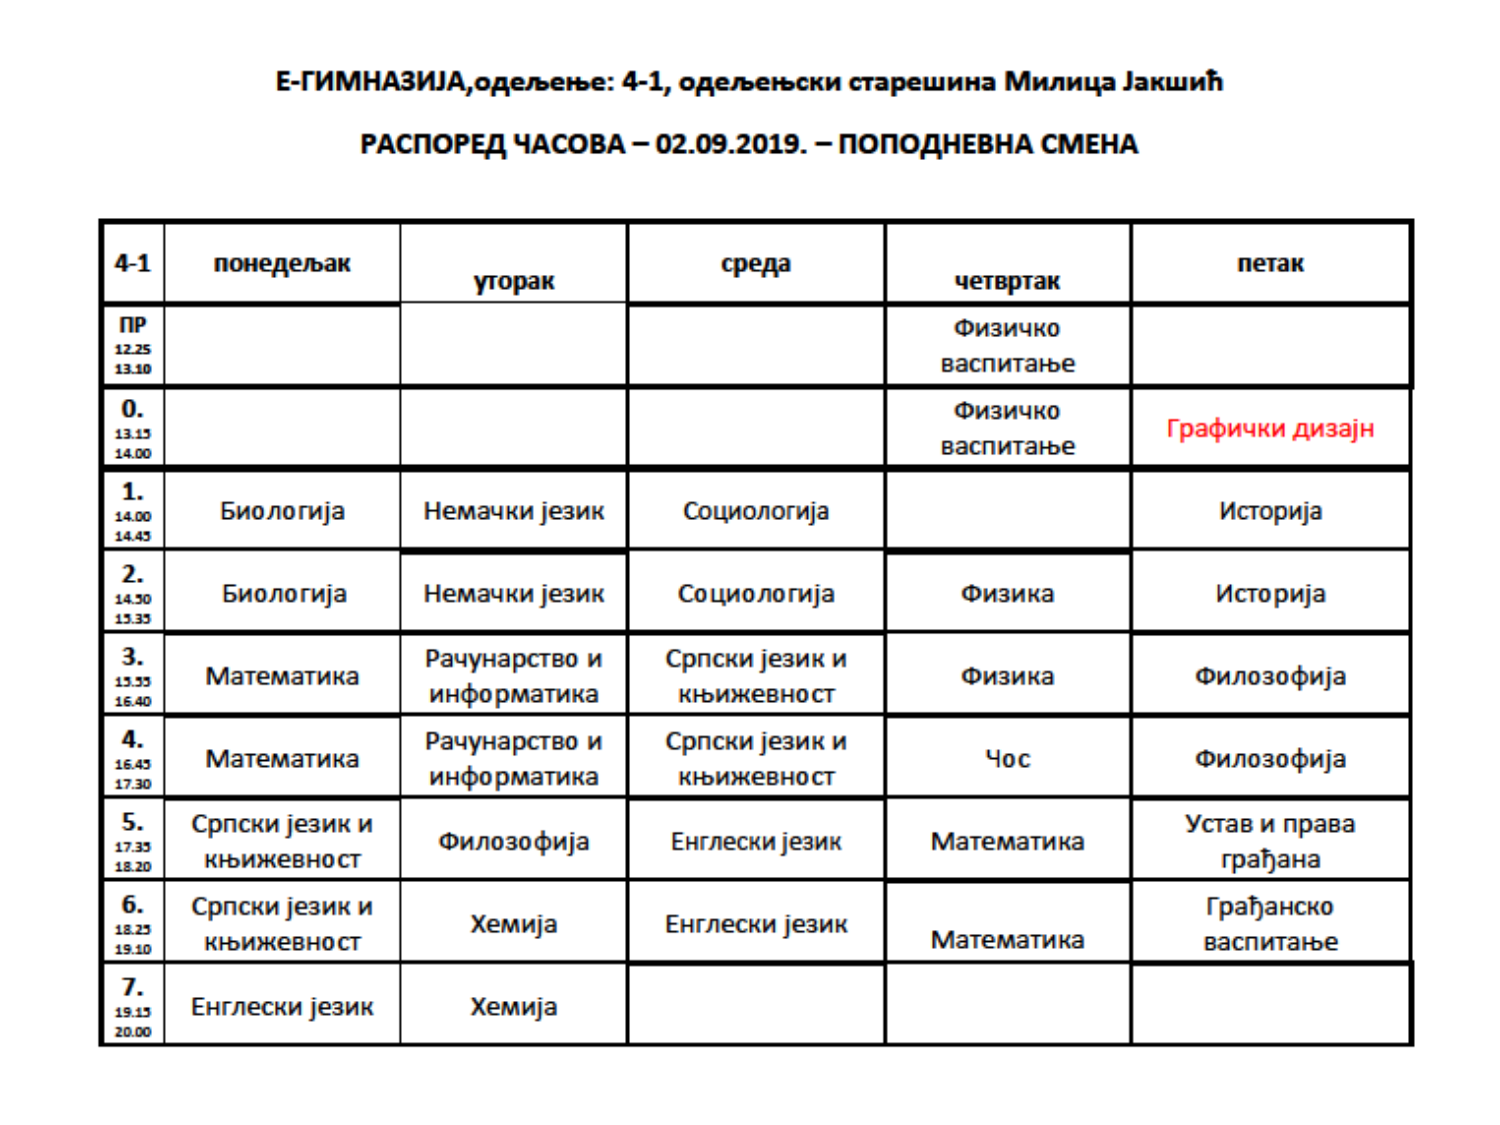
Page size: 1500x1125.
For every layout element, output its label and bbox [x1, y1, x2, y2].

text_box [0, 0, 1500, 1125]
